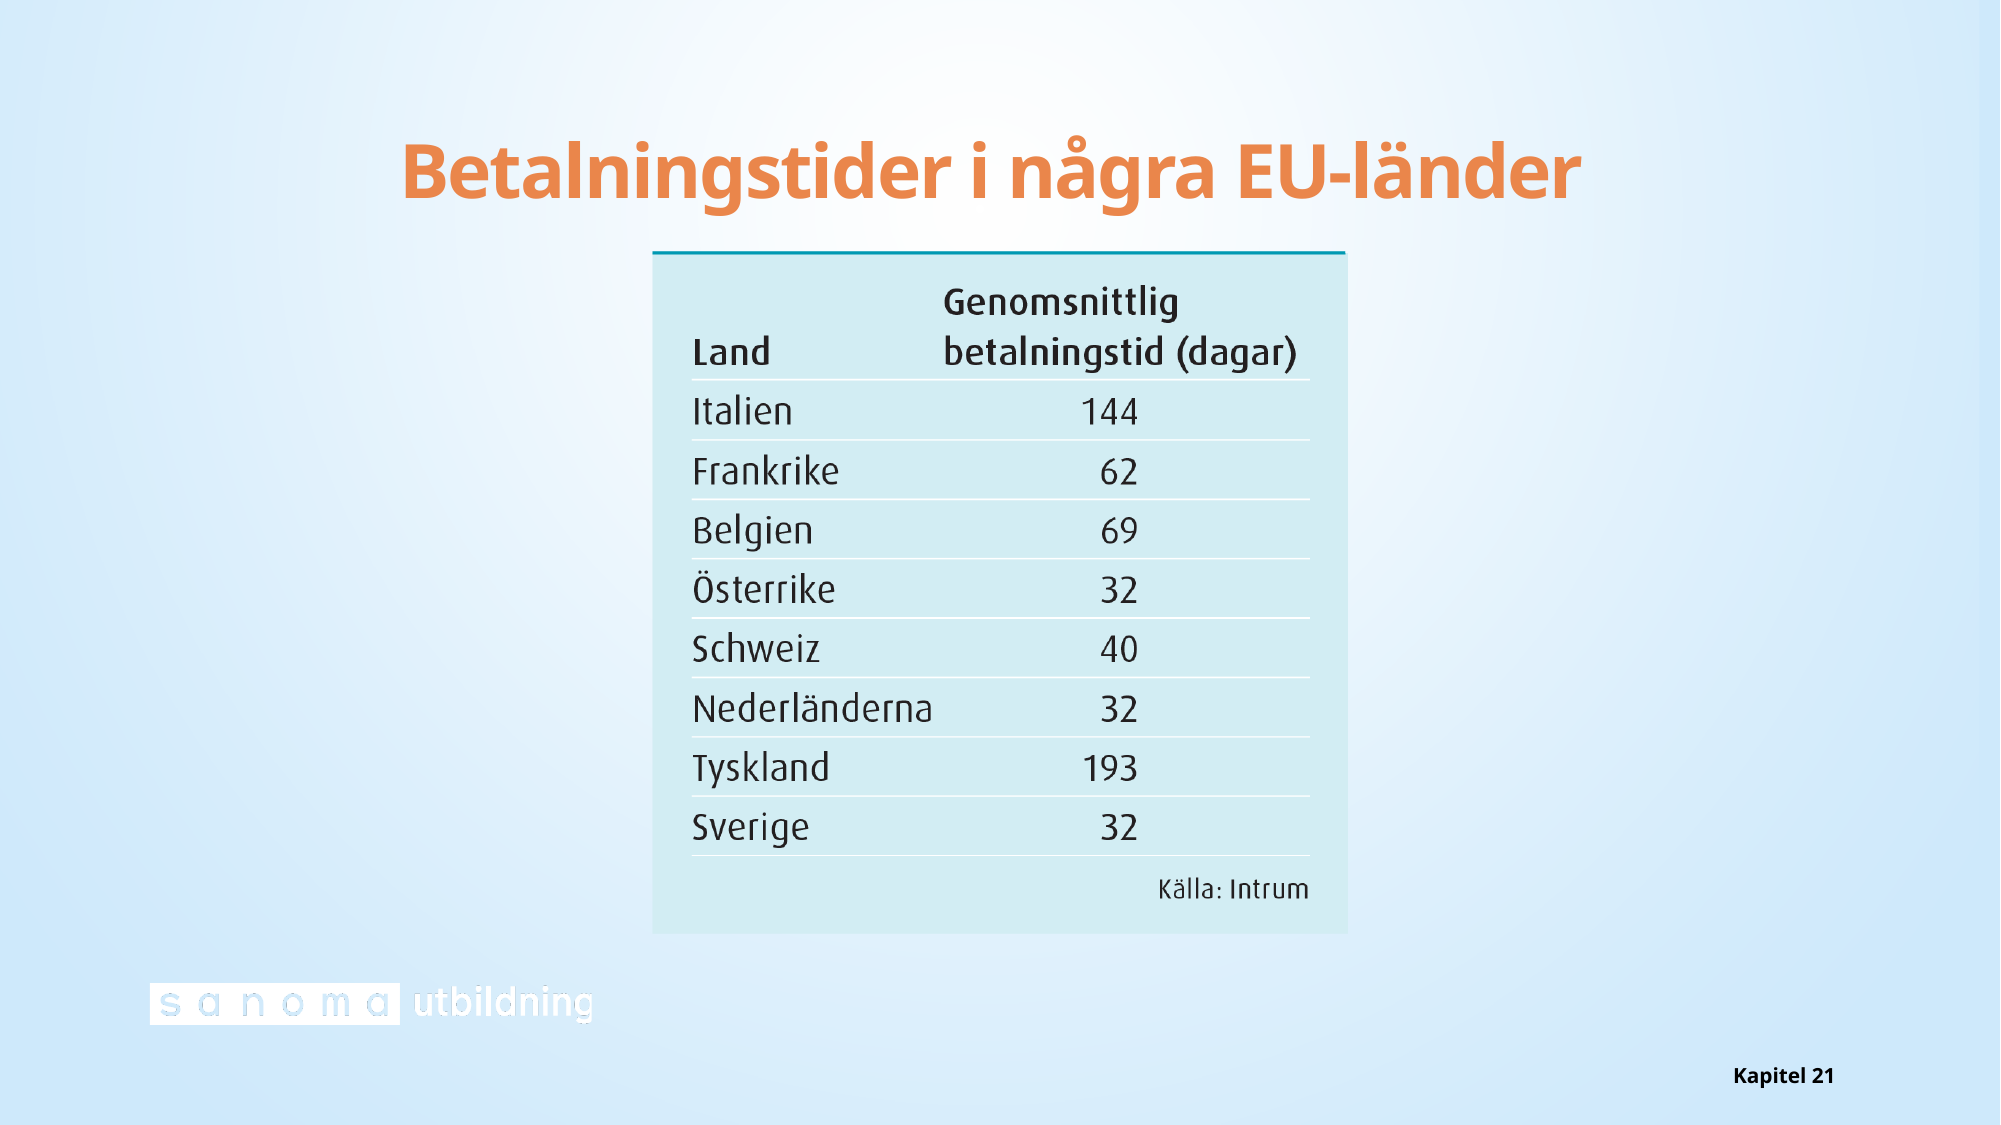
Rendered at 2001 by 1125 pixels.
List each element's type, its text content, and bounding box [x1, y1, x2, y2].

title Betalningstider i några EU-länder [149, 108, 1851, 219]
picture [0, 0, 1980, 1125]
text_box Kapitel 21 [1687, 1055, 1851, 1096]
